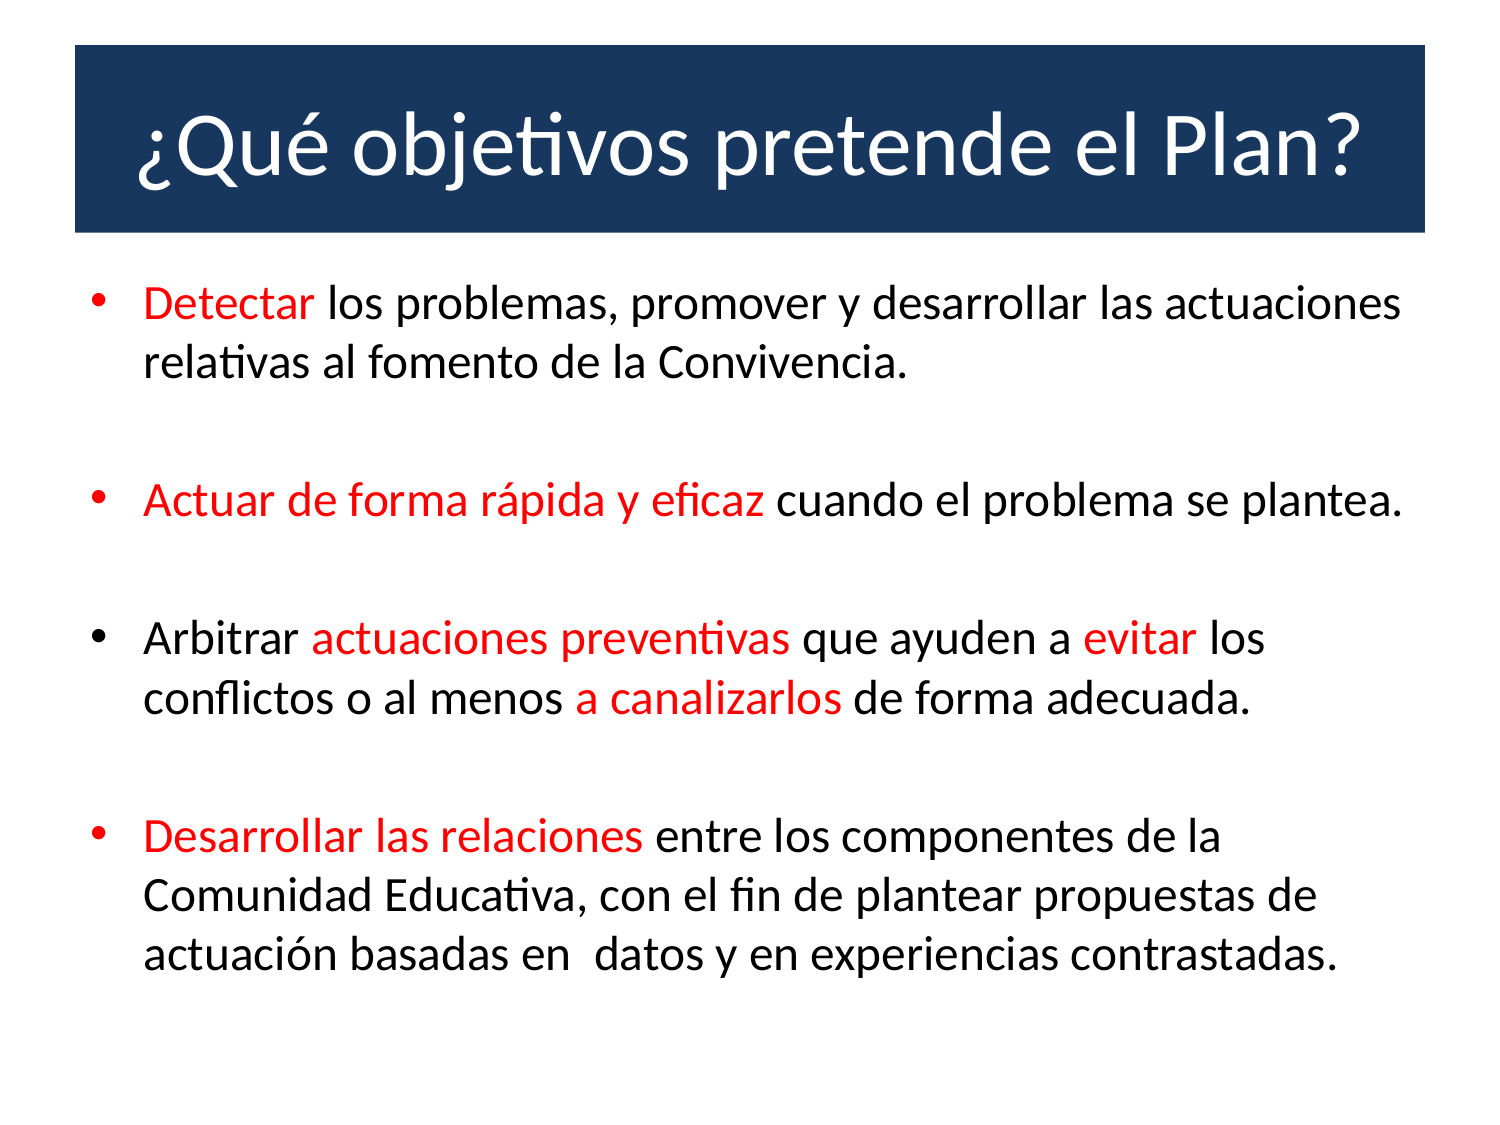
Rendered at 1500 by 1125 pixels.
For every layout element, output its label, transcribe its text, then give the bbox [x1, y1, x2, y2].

list Detectar los problemas, promover y desarrollar las actuaciones relativas al fomento de la Convivencia. Actuar de forma rápida y eficaz cuando el problema se plantea. Arbitrar actuaciones preventivas que ayuden a evitar los conflictos o al menos a canalizarlos de forma adecuada. Desarrollar las relaciones entre los componentes de la Comunidad Educativa, con el fin de plantear propuestas de actuación basadas en datos y en experiencias contrastadas. [75, 262, 1425, 1005]
title ¿Qué objetivos pretende el Plan? [75, 45, 1425, 233]
